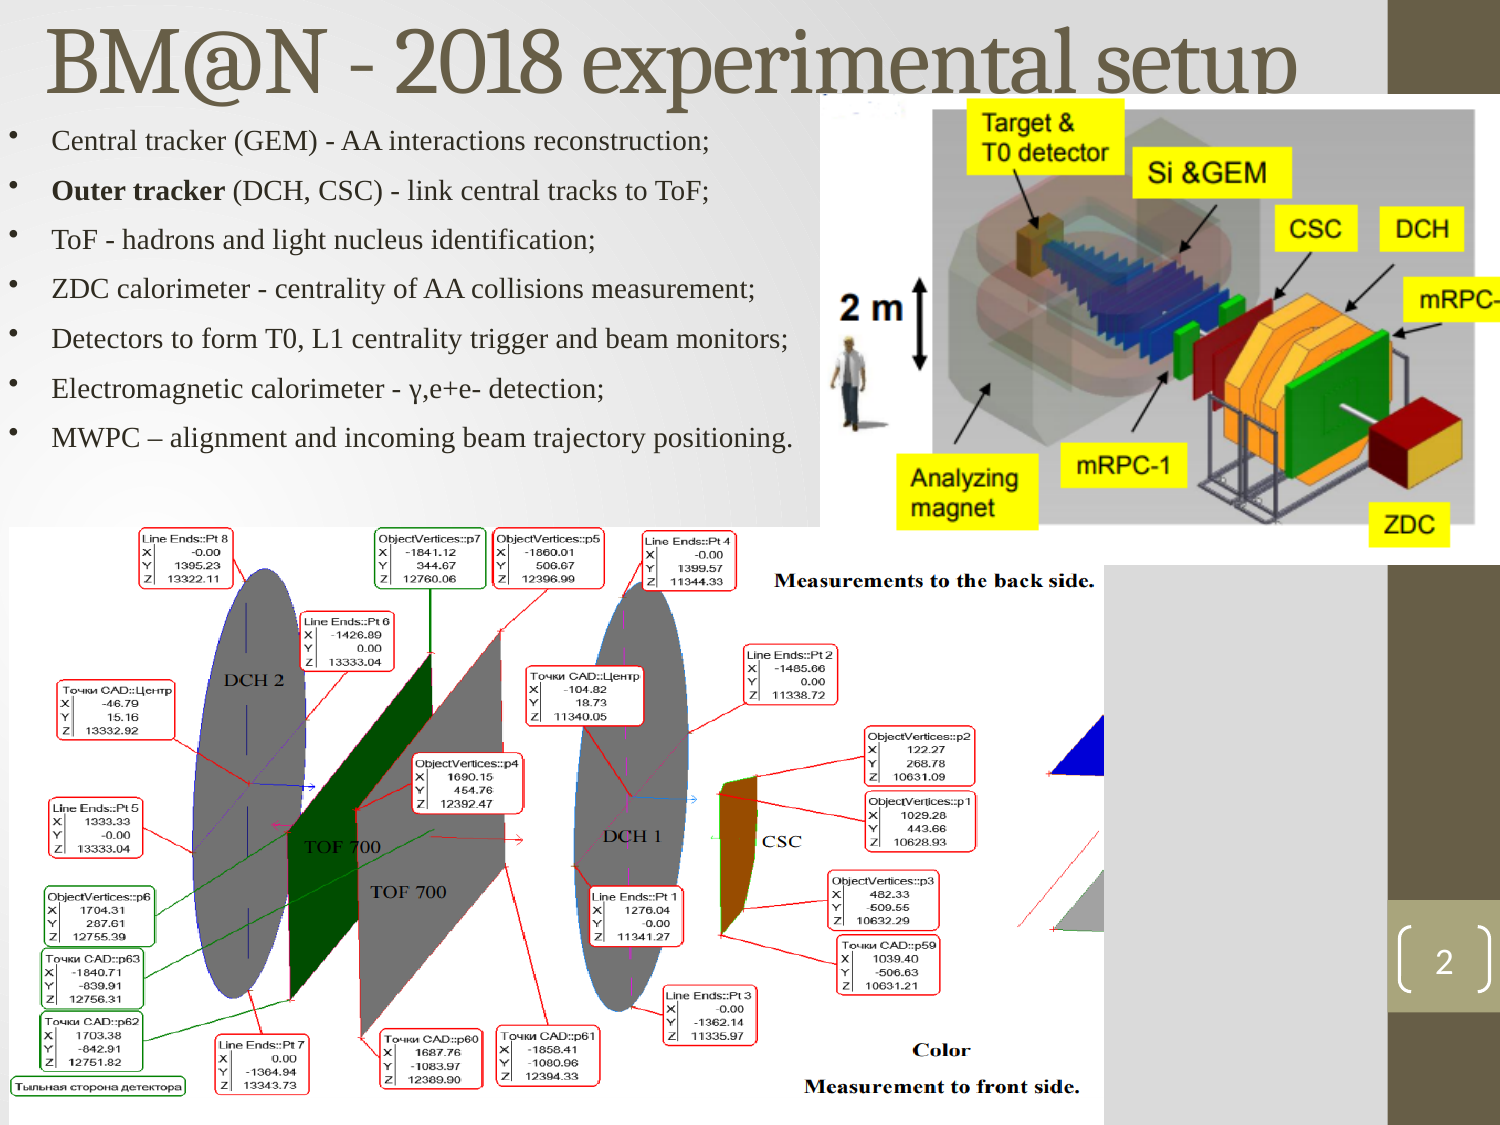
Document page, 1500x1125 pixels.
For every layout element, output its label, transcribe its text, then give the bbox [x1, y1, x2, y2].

title BM@N - 2018 experimental setup [29, 0, 1447, 113]
text_box Central tracker (GEM) - AA interactions reconstruction; Outer tracker (DCH, CSC) - link central tracks to ToF; ToF - hadrons and light nucleus identification; ZDC calorimeter - centrality of AA collisions measurement; Detectors to form T0, L1 centrality trigger and beam monitors; Electromagnetic calorimeter - γ,e+e- detection; MWPC – alignment and incoming beam trajectory positioning. [0, 113, 817, 462]
picture [8, 94, 1500, 1125]
slide_number 2 [1397, 925, 1492, 994]
